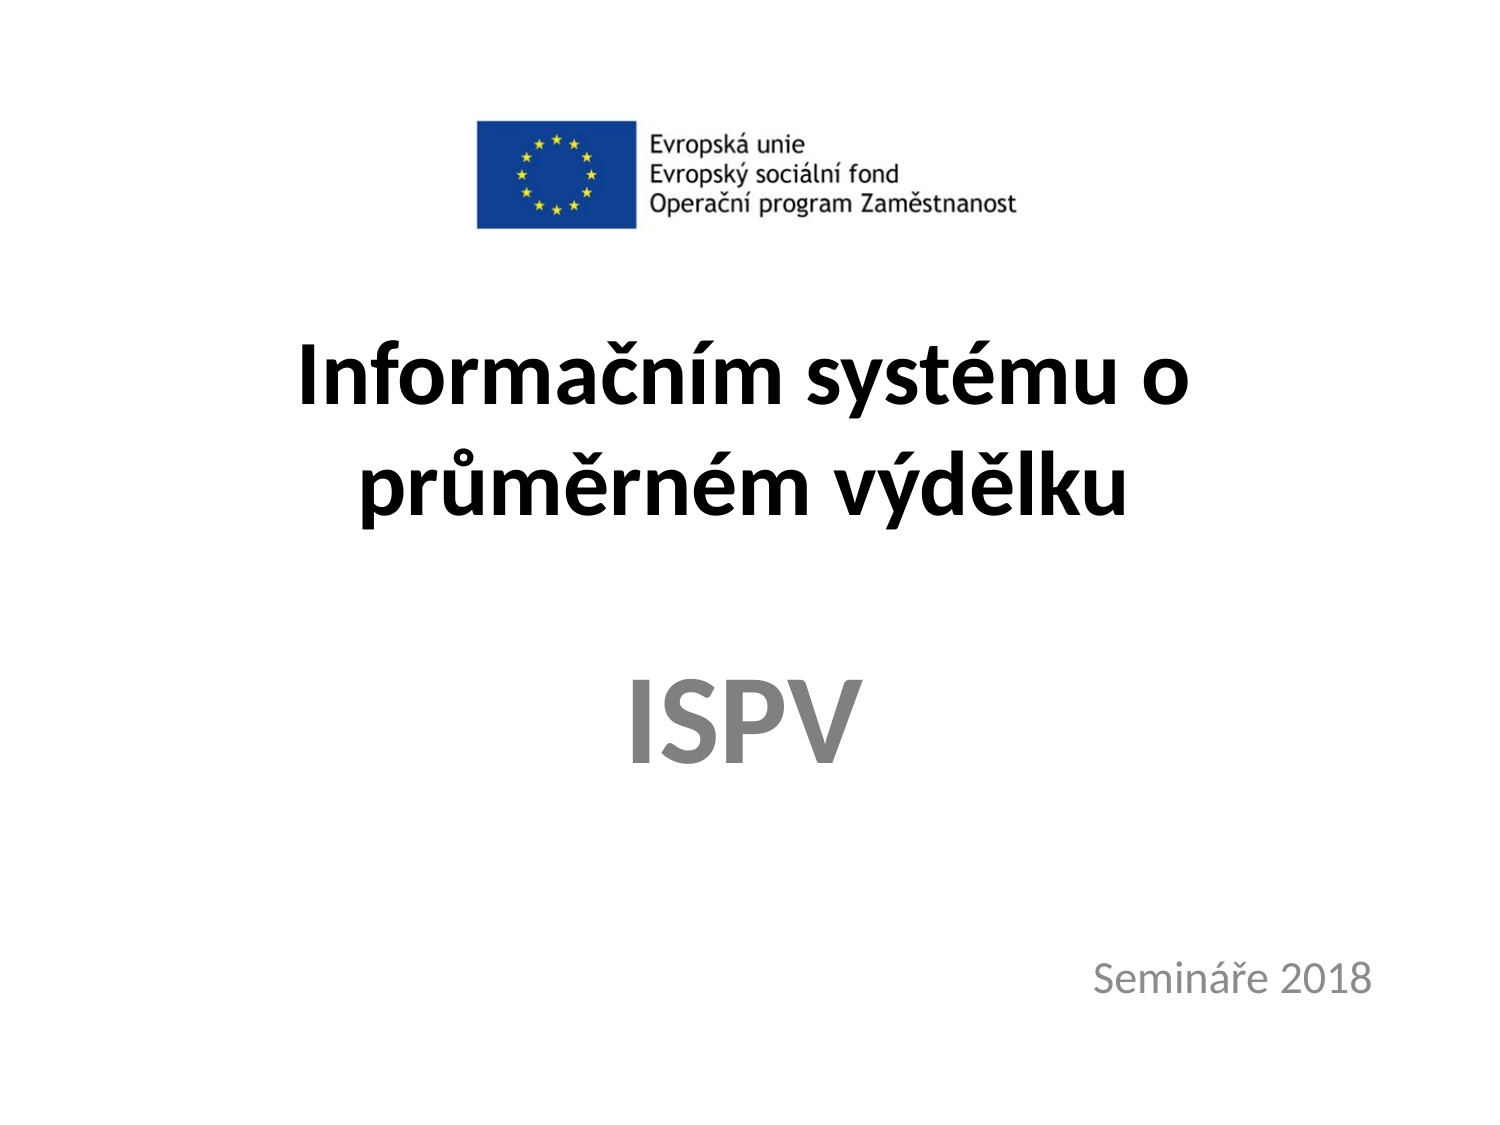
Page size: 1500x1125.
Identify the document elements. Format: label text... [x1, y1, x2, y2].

title Informačním systému o průměrném výdělku ISPV [64, 303, 1424, 799]
subtitle Semináře 2018 [206, 940, 1388, 1012]
picture [474, 118, 1017, 232]
